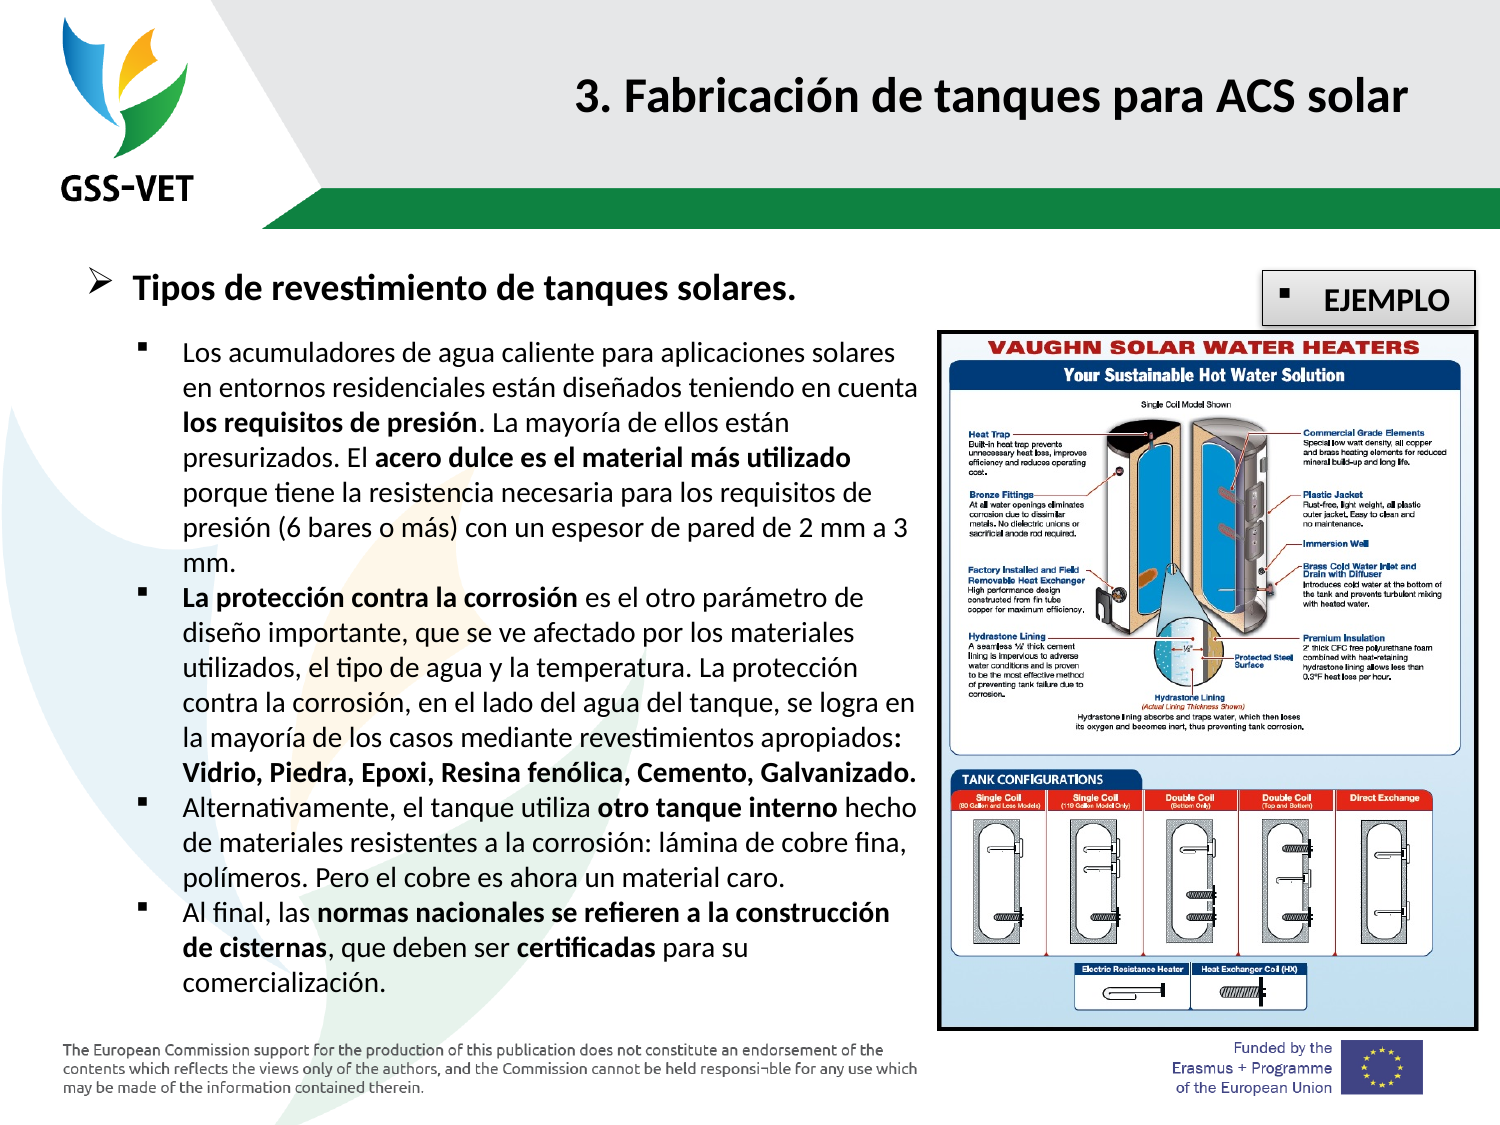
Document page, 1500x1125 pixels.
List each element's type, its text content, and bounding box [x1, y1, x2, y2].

picture [0, 0, 1500, 1125]
text_box Tipos de revestimiento de tanques solares. [71, 255, 1152, 316]
text_box EJEMPLO [1262, 270, 1476, 324]
text_box Los acumuladores de agua caliente para aplicaciones solares en entornos residenciales están diseñados teniendo en cuenta los requisitos de presión. La mayoría de ellos están presurizados. El acero dulce es el material más utilizado porque tiene la resistencia necesaria para los requisitos de presión (6 bares o más) con un espesor de pared de 2 mm a 3 mm. La protección contra la corrosión es el otro parámetro de diseño importante, que se ve afectado por los materiales utilizados, el tipo de agua y la temperatura. La protección contra la corrosión, en el lado del agua del tanque, se logra en la mayoría de los casos mediante revestimientos apropiados: Vidrio, Piedra, Epoxi, Resina fenólica, Cemento, Galvanizado. Alternativamente, el tanque utiliza otro tanque interno hecho de materiales resistentes a la corrosión: lámina de cobre fina, polímeros. Pero el cobre es ahora un material caro. Al final, las normas nacionales se refieren a la construcción de cisternas, que deben ser certificadas para su comercialización. [121, 326, 929, 1006]
title 3. Fabricación de tanques para ACS solar [324, 0, 1425, 185]
